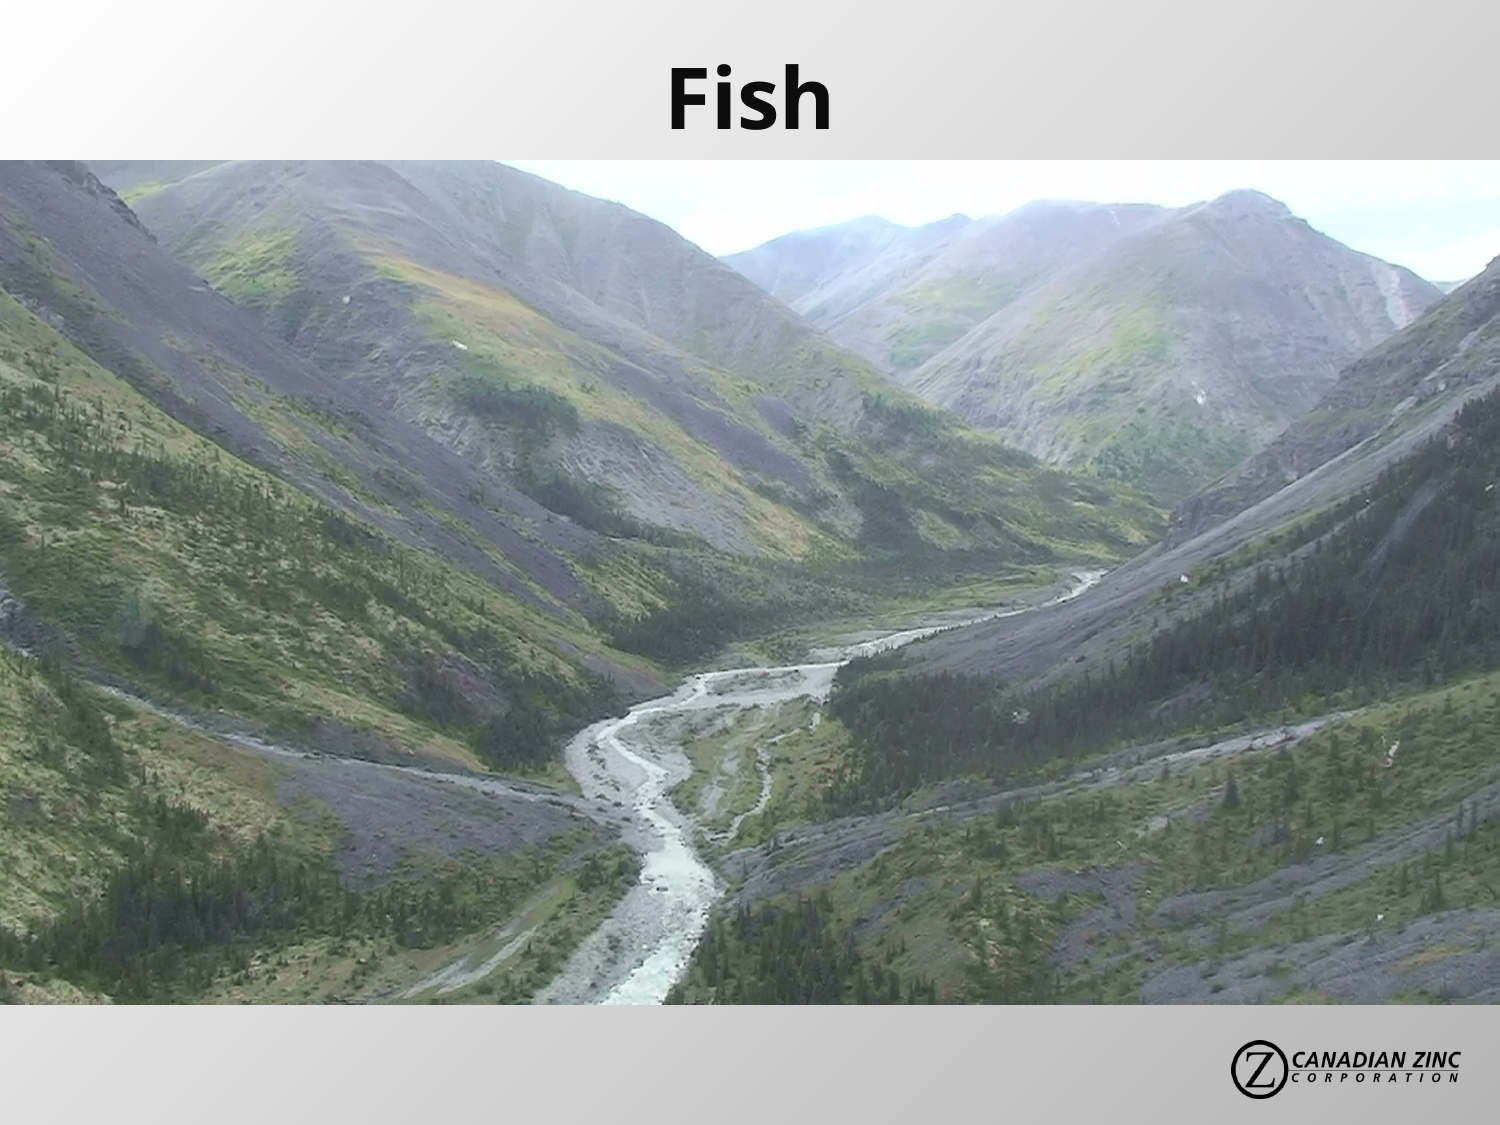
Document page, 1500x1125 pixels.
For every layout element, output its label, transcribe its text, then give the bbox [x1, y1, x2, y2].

picture [1231, 1040, 1462, 1099]
text_box Fish [0, 0, 1500, 160]
picture [0, 160, 1500, 1005]
